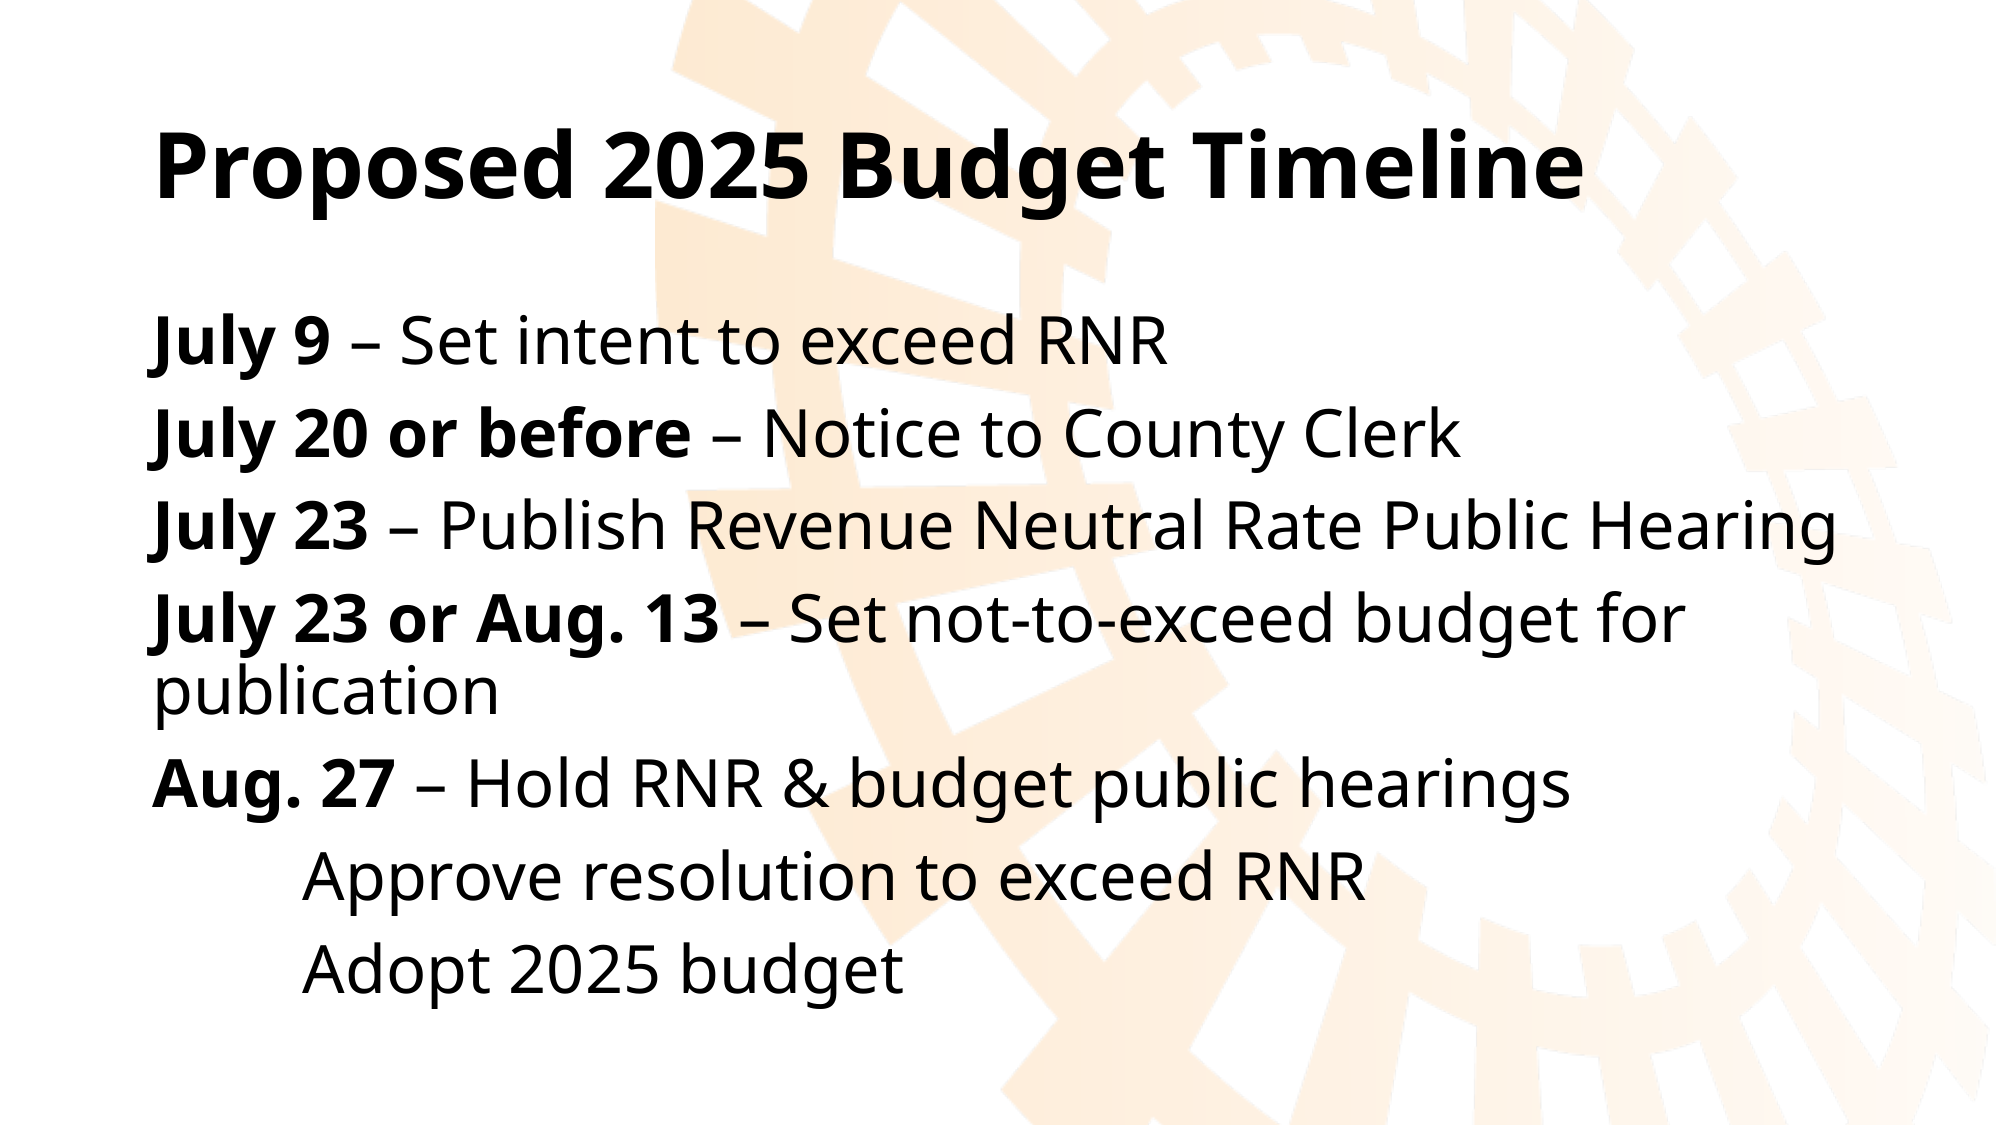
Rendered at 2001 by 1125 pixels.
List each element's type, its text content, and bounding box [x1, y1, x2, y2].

title Proposed 2025 Budget Timeline [137, 59, 1863, 278]
list July 9 – Set intent to exceed RNR July 20 or before – Notice to County Clerk July 23 – Publish Revenue Neutral Rate Public Hearing July 23 or Aug. 13 – Set not-to-exceed budget for publication Aug. 27 – Hold RNR & budget public hearings Approve resolution to exceed RNR Adopt 2025 budget [137, 299, 1938, 1014]
